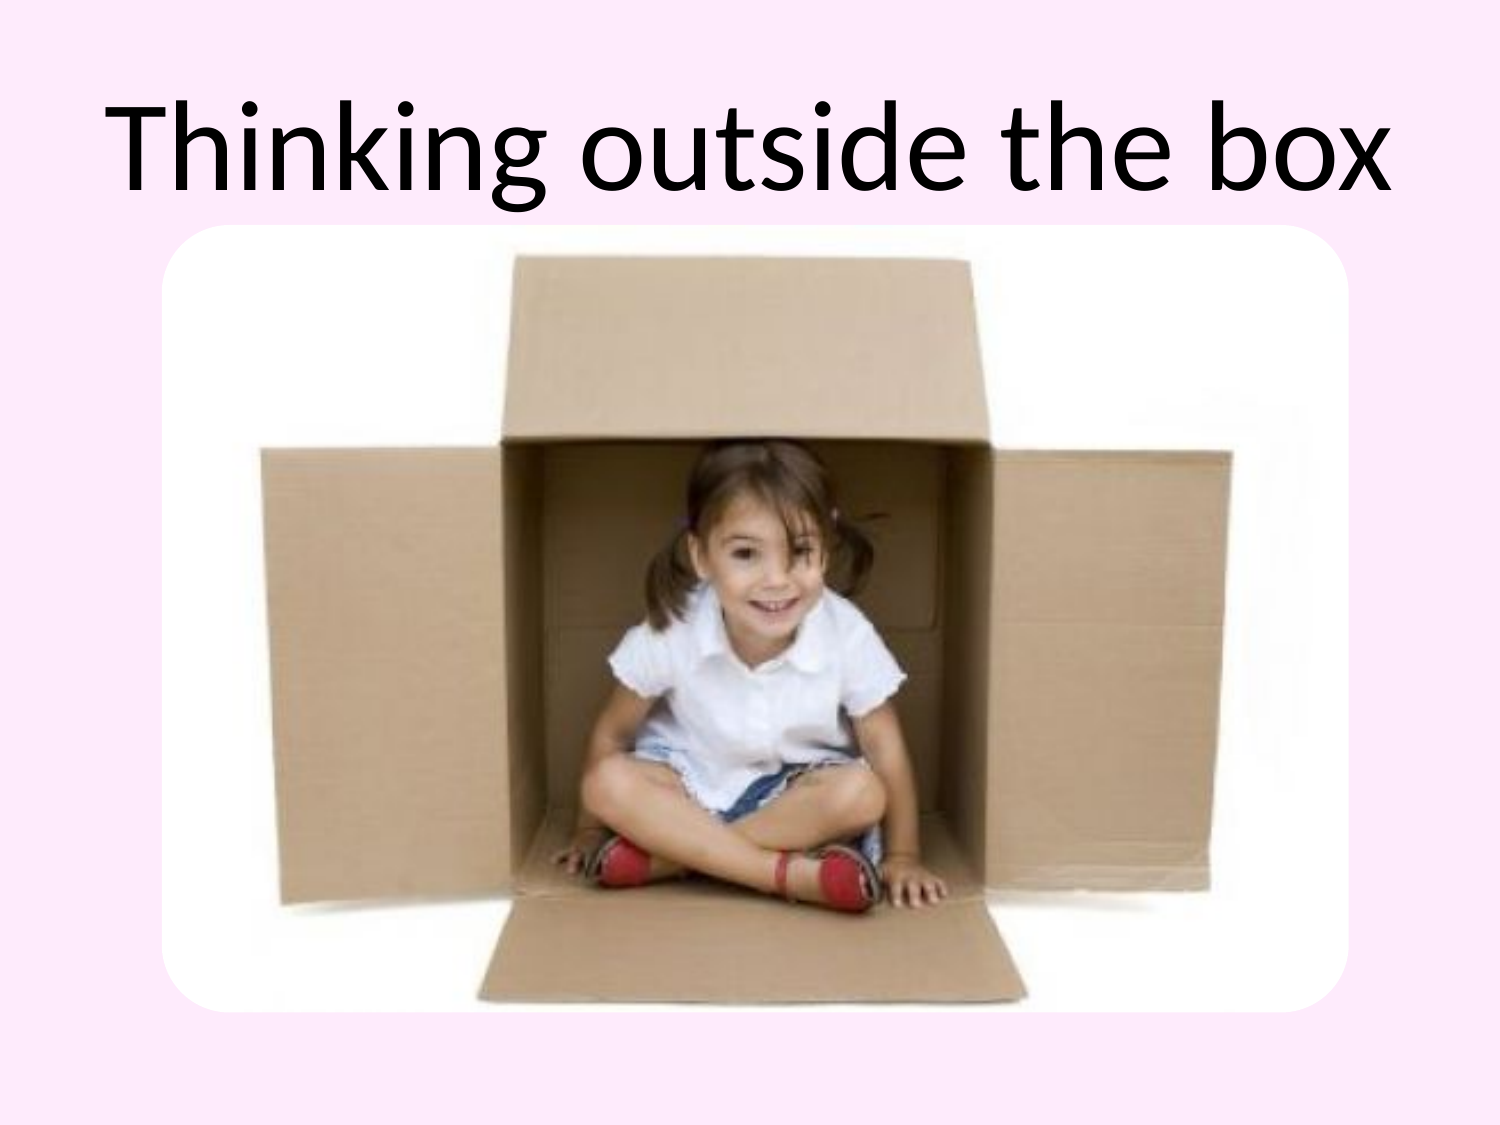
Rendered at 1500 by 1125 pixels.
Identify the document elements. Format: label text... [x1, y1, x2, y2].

title Thinking outside the box [75, 45, 1425, 233]
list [161, 224, 1349, 1013]
